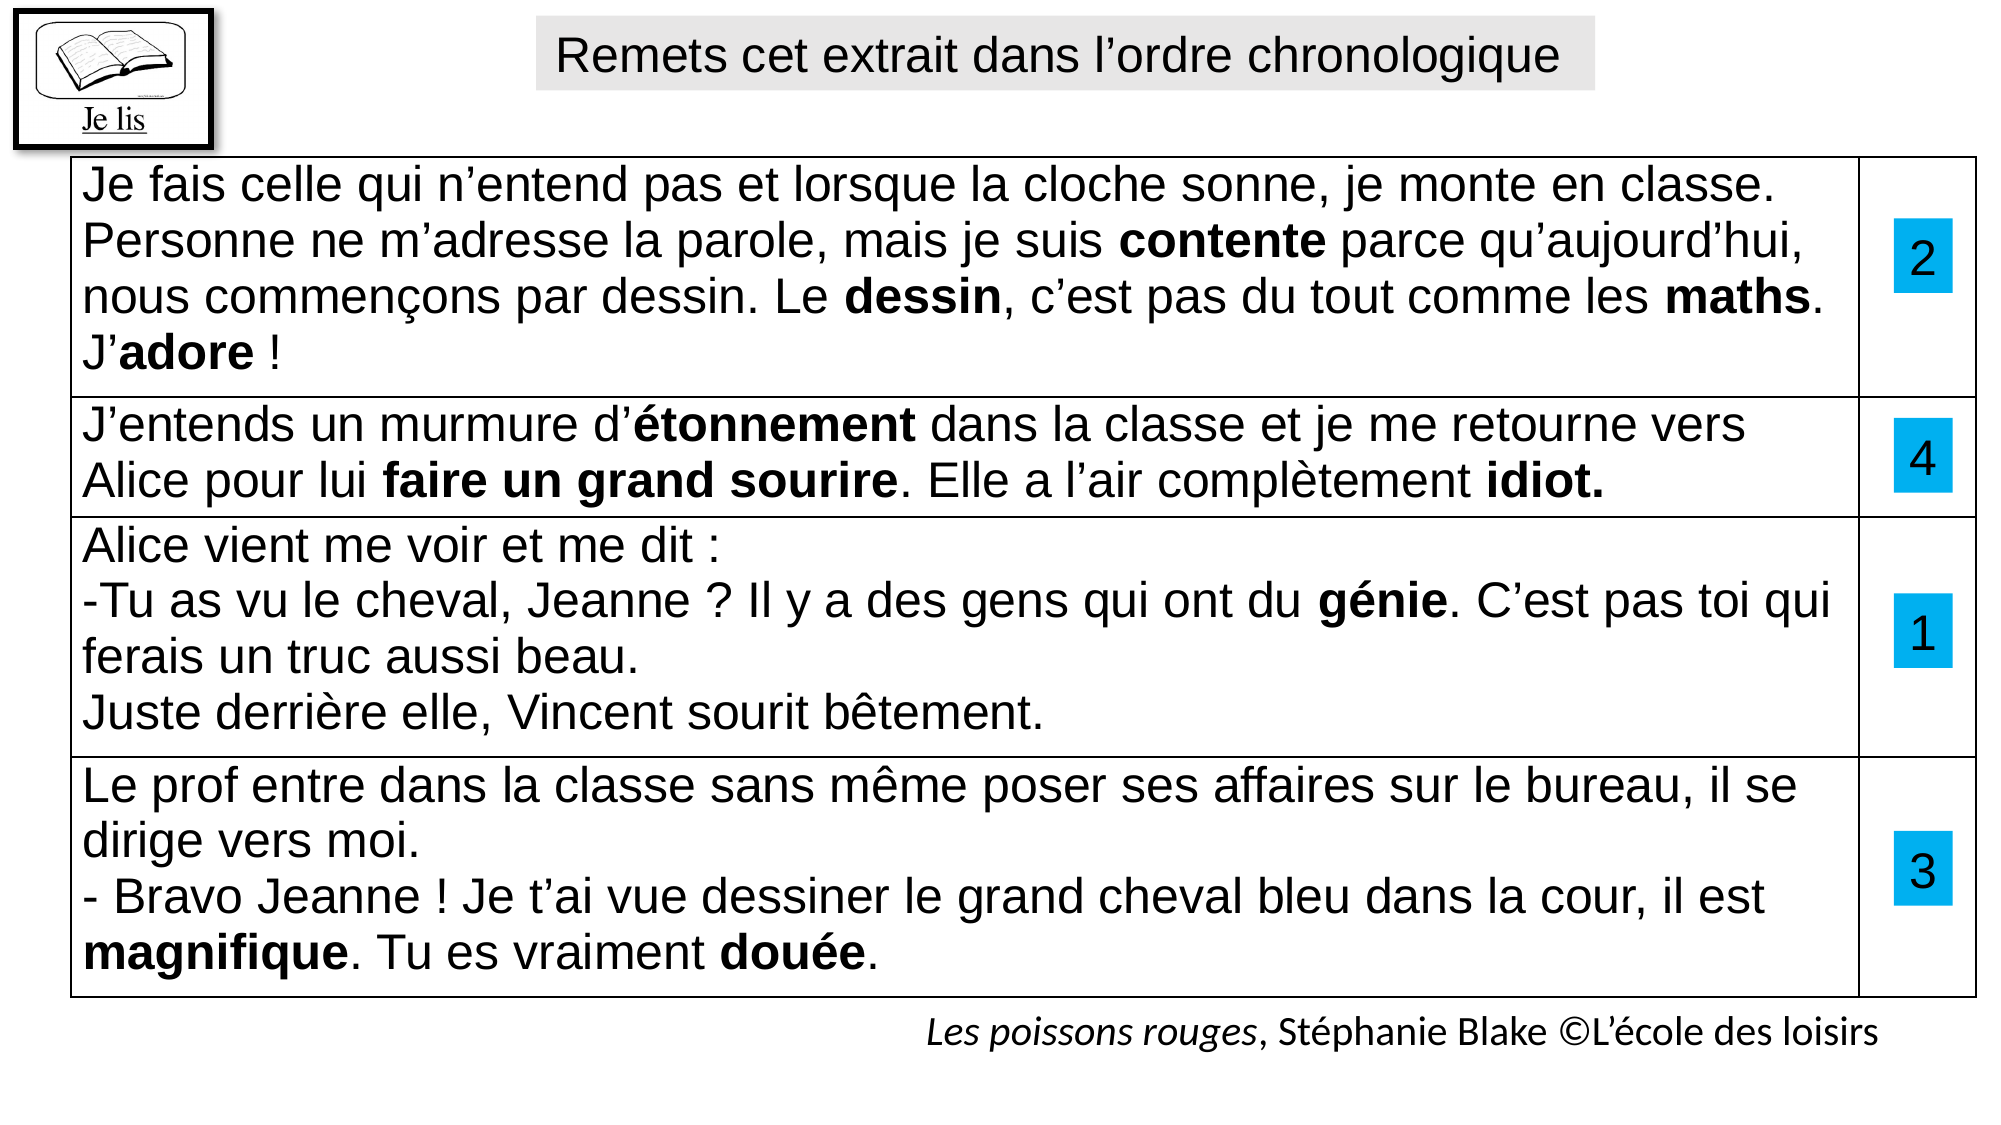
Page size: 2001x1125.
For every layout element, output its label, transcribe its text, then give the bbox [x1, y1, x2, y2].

table_header [1860, 158, 1975, 396]
text_box 4 [1893, 417, 1953, 493]
text_box 1 [1893, 593, 1953, 668]
table_cell [1860, 758, 1975, 996]
table_cell J’entends un murmure d’étonnement dans la classe et je me retourne vers Alice pour lui faire un grand sourire. Elle a l’air complètement idiot. [72, 398, 1858, 516]
text_box 2 [1893, 218, 1953, 293]
table_cell Alice vient me voir et me dit : -Tu as vu le cheval, Jeanne ? Il y a des gens qui ont du génie. C’est pas toi qui ferais un truc aussi beau. Juste derrière elle, Vincent sourit bêtement. [72, 518, 1858, 756]
table_cell Le prof entre dans la classe sans même poser ses affaires sur le bureau, il se dirige vers moi. - Bravo Jeanne ! Je t’ai vue dessiner le grand cheval bleu dans la cour, il est magnifique. Tu es vraiment douée. [72, 758, 1858, 996]
text_box Remets cet extrait dans l’ordre chronologique [536, 15, 1596, 91]
table_header Je fais celle qui n’entend pas et lorsque la cloche sonne, je monte en classe. Personne ne m’adresse la parole, mais je suis contente parce qu’aujourd’hui, nous commençons par dessin. Le dessin, c’est pas du tout comme les maths. J’adore ! [72, 158, 1858, 396]
table_cell [1860, 518, 1975, 756]
table_cell [1860, 398, 1975, 516]
picture [18, 13, 208, 144]
text_box 3 [1893, 830, 1953, 906]
text_box Les poissons rouges, Stéphanie Blake ©L’école des loisirs [229, 996, 1894, 1062]
